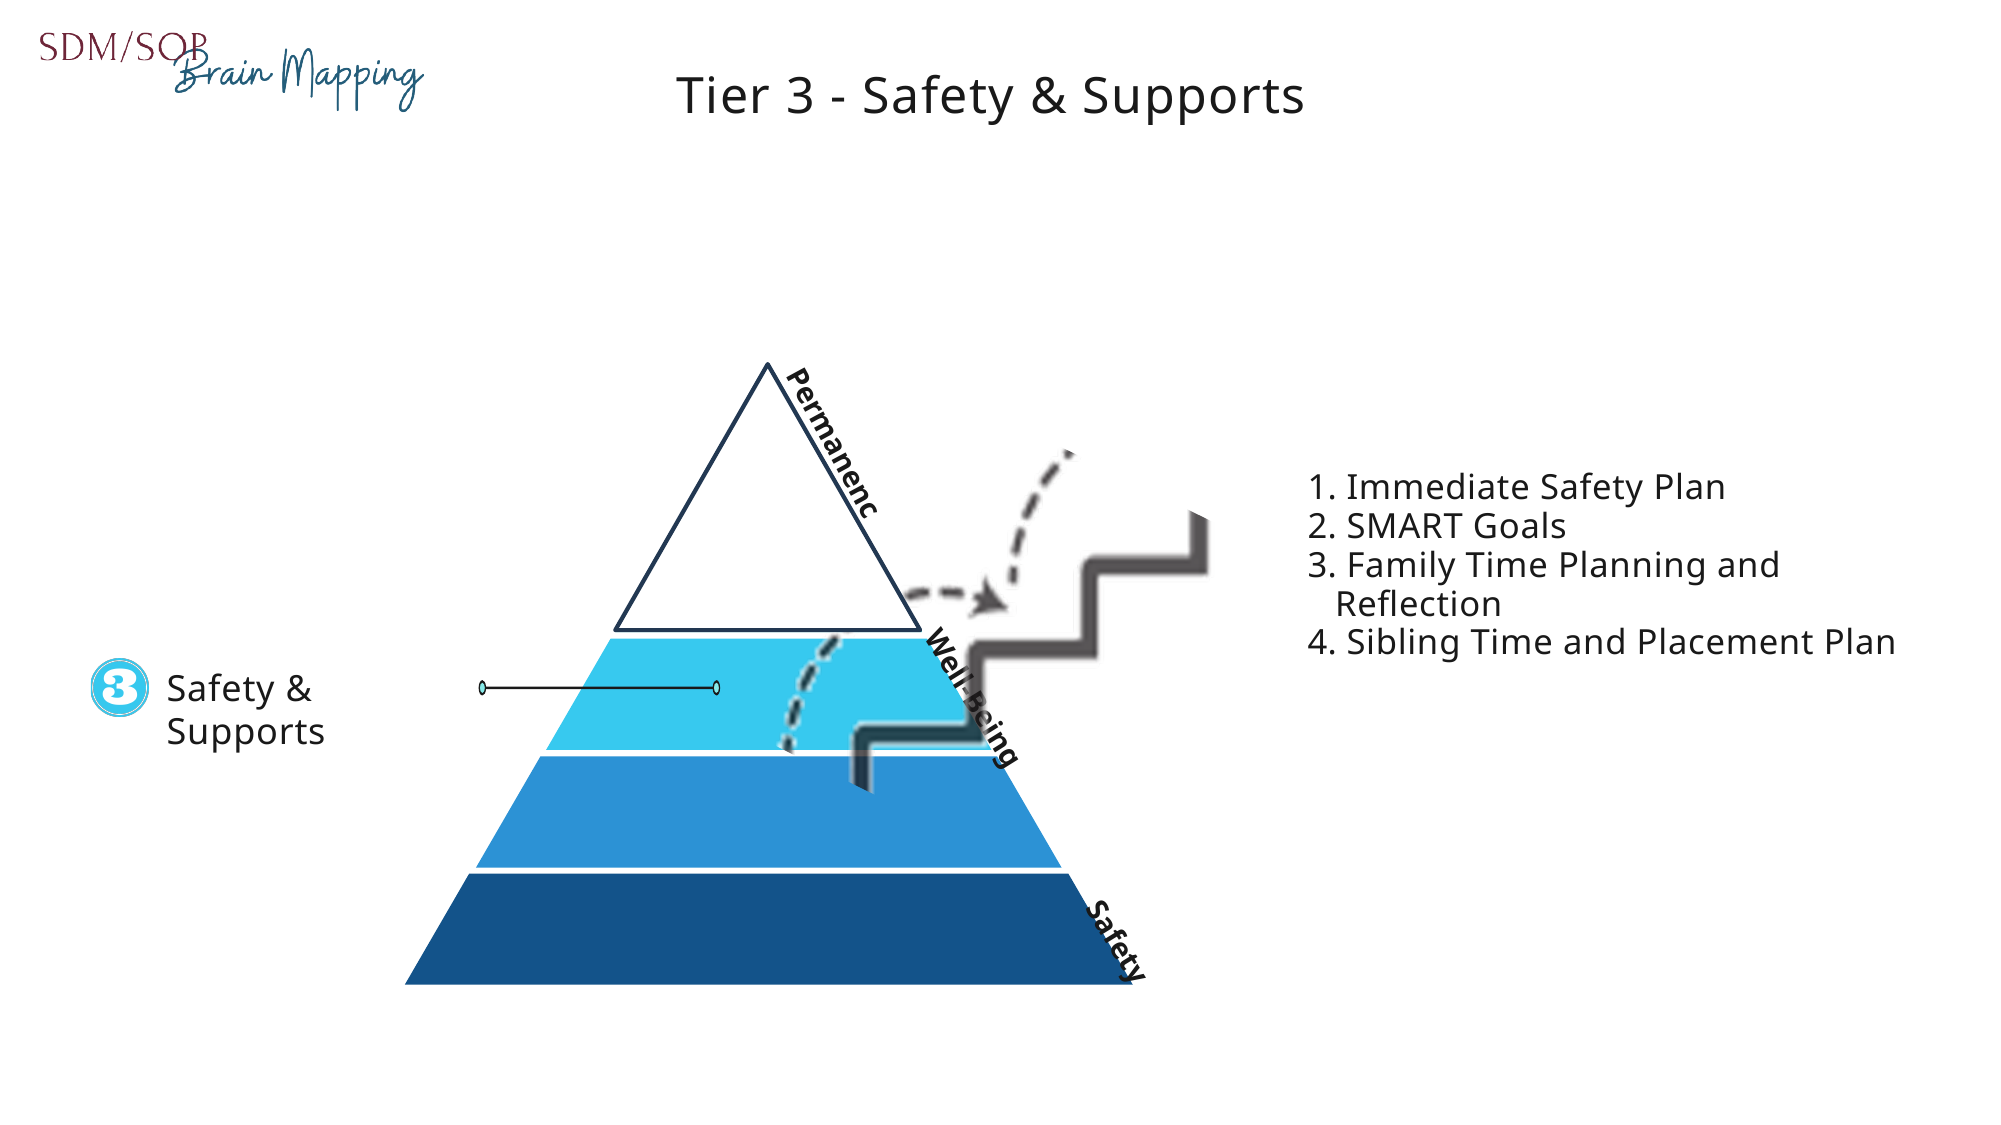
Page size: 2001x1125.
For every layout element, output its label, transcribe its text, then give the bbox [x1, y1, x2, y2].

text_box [478, 679, 721, 697]
text_box Tier 3 - Safety & Supports [491, 50, 1492, 131]
text_box Safety & Supports [166, 665, 399, 753]
text_box Immediate Safety Plan SMART Goals Family Time Planning and Reflection Sibling Time and Placement Plan [1268, 460, 1973, 709]
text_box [404, 348, 1264, 985]
picture [30, 21, 427, 116]
text_box [90, 658, 149, 717]
